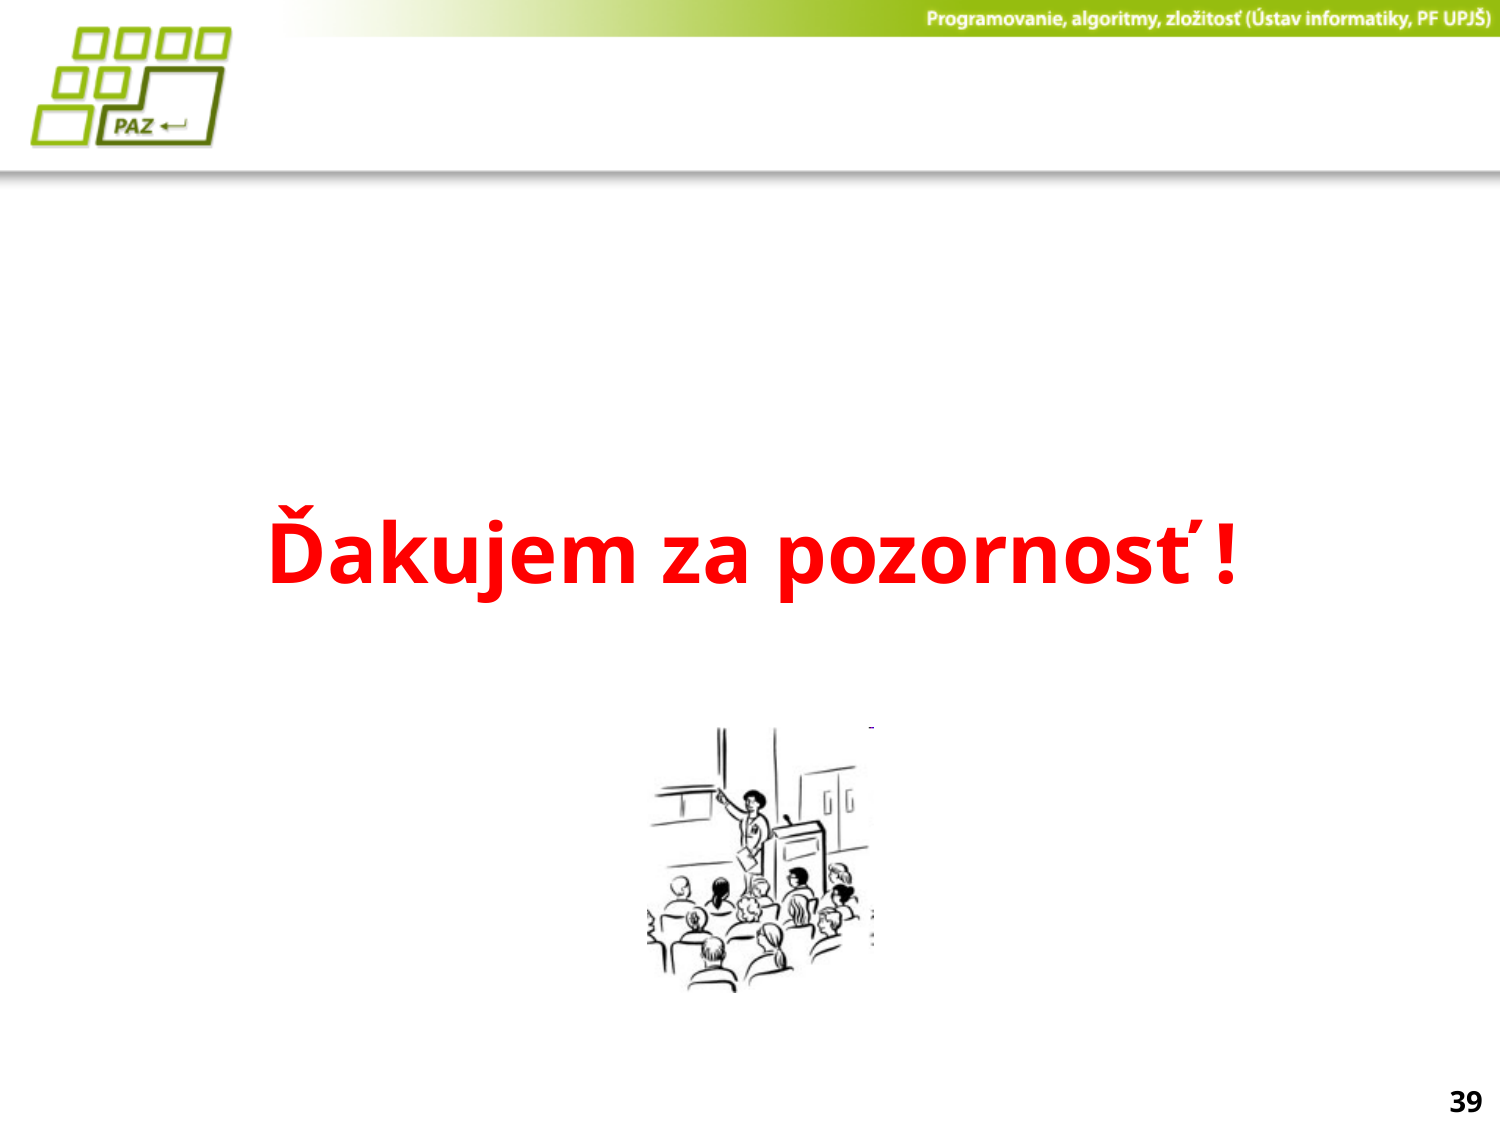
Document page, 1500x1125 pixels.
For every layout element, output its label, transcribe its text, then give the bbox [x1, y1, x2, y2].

list Ďakujem za pozornosť ! [48, 209, 1456, 1080]
picture [0, 0, 1500, 1125]
